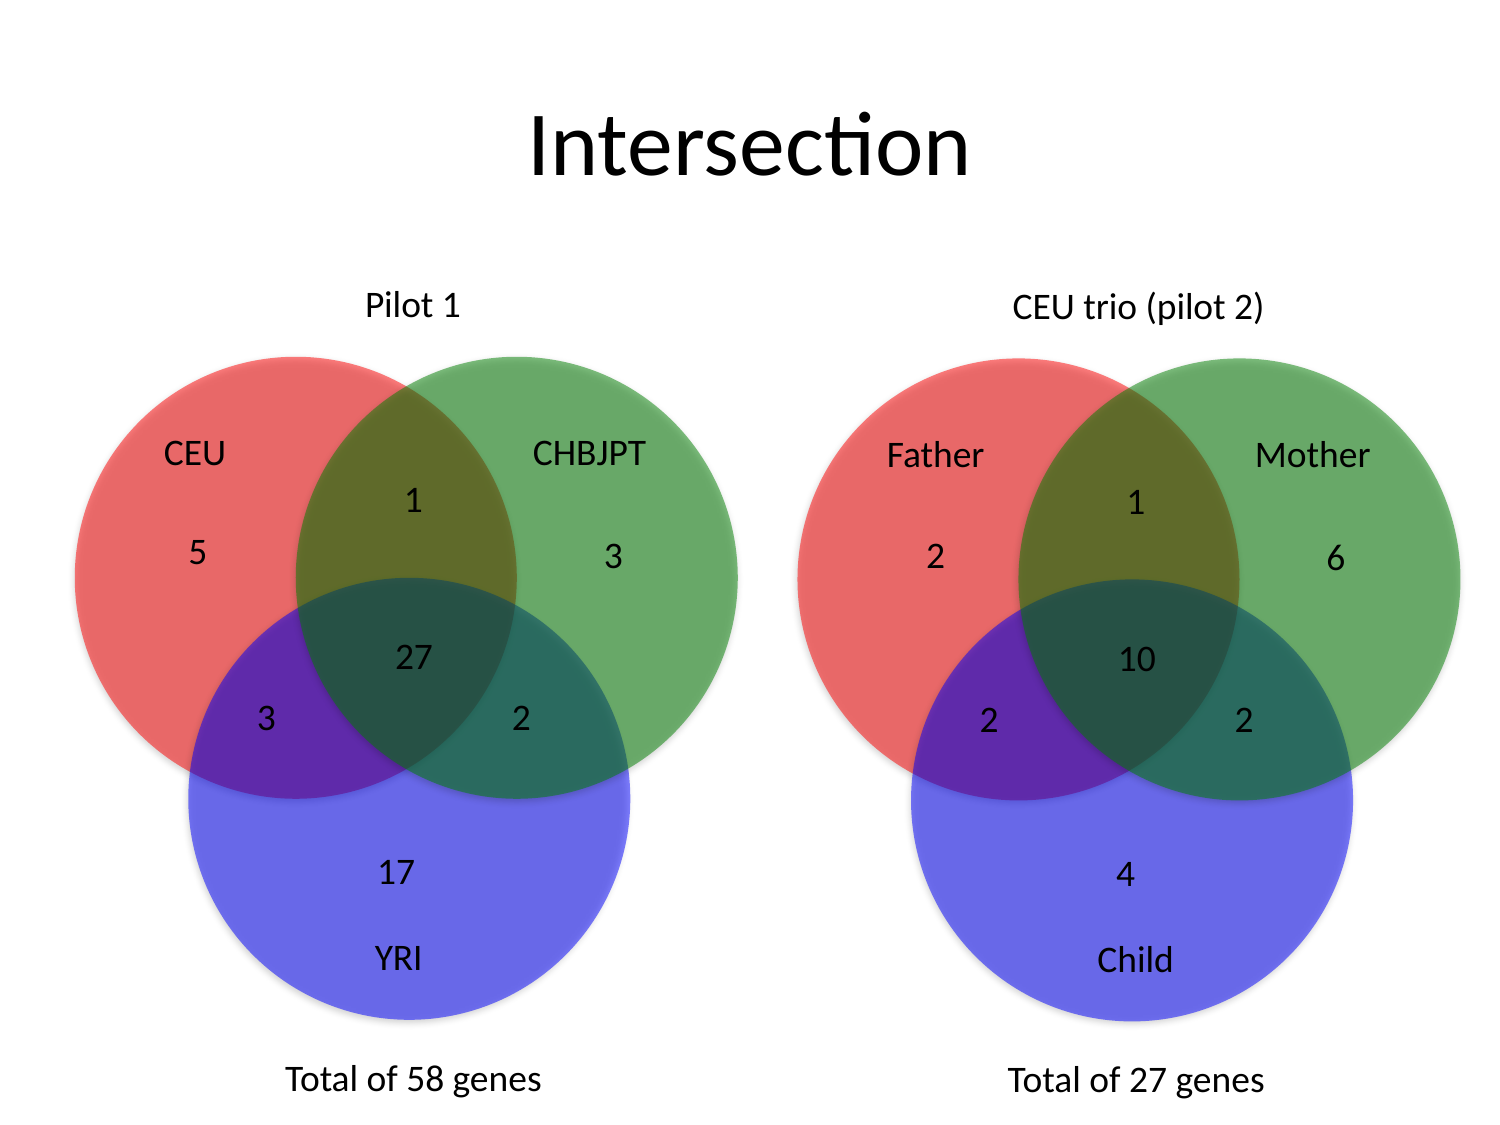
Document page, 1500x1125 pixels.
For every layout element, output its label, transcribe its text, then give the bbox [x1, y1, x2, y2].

text_box 5 [173, 519, 223, 580]
text_box YRI [359, 925, 438, 986]
text_box [187, 610, 632, 1021]
text_box [73, 355, 405, 770]
text_box 3 [242, 685, 291, 746]
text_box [797, 358, 1461, 1022]
text_box CEU [149, 420, 242, 481]
text_box CEU trio (pilot 2) [998, 274, 1280, 335]
text_box 2 [497, 685, 546, 746]
text_box Pilot 1 [350, 272, 477, 333]
text_box [294, 355, 739, 800]
text_box 3 [588, 523, 638, 584]
text_box CHBJPT [518, 420, 662, 481]
text_box 27 [380, 625, 448, 685]
text_box 17 [362, 840, 430, 900]
text_box 1 [389, 467, 438, 528]
text_box Total of 58 genes [270, 1046, 558, 1106]
text_box Total of 27 genes [992, 1047, 1280, 1108]
title Intersection [75, 45, 1425, 233]
